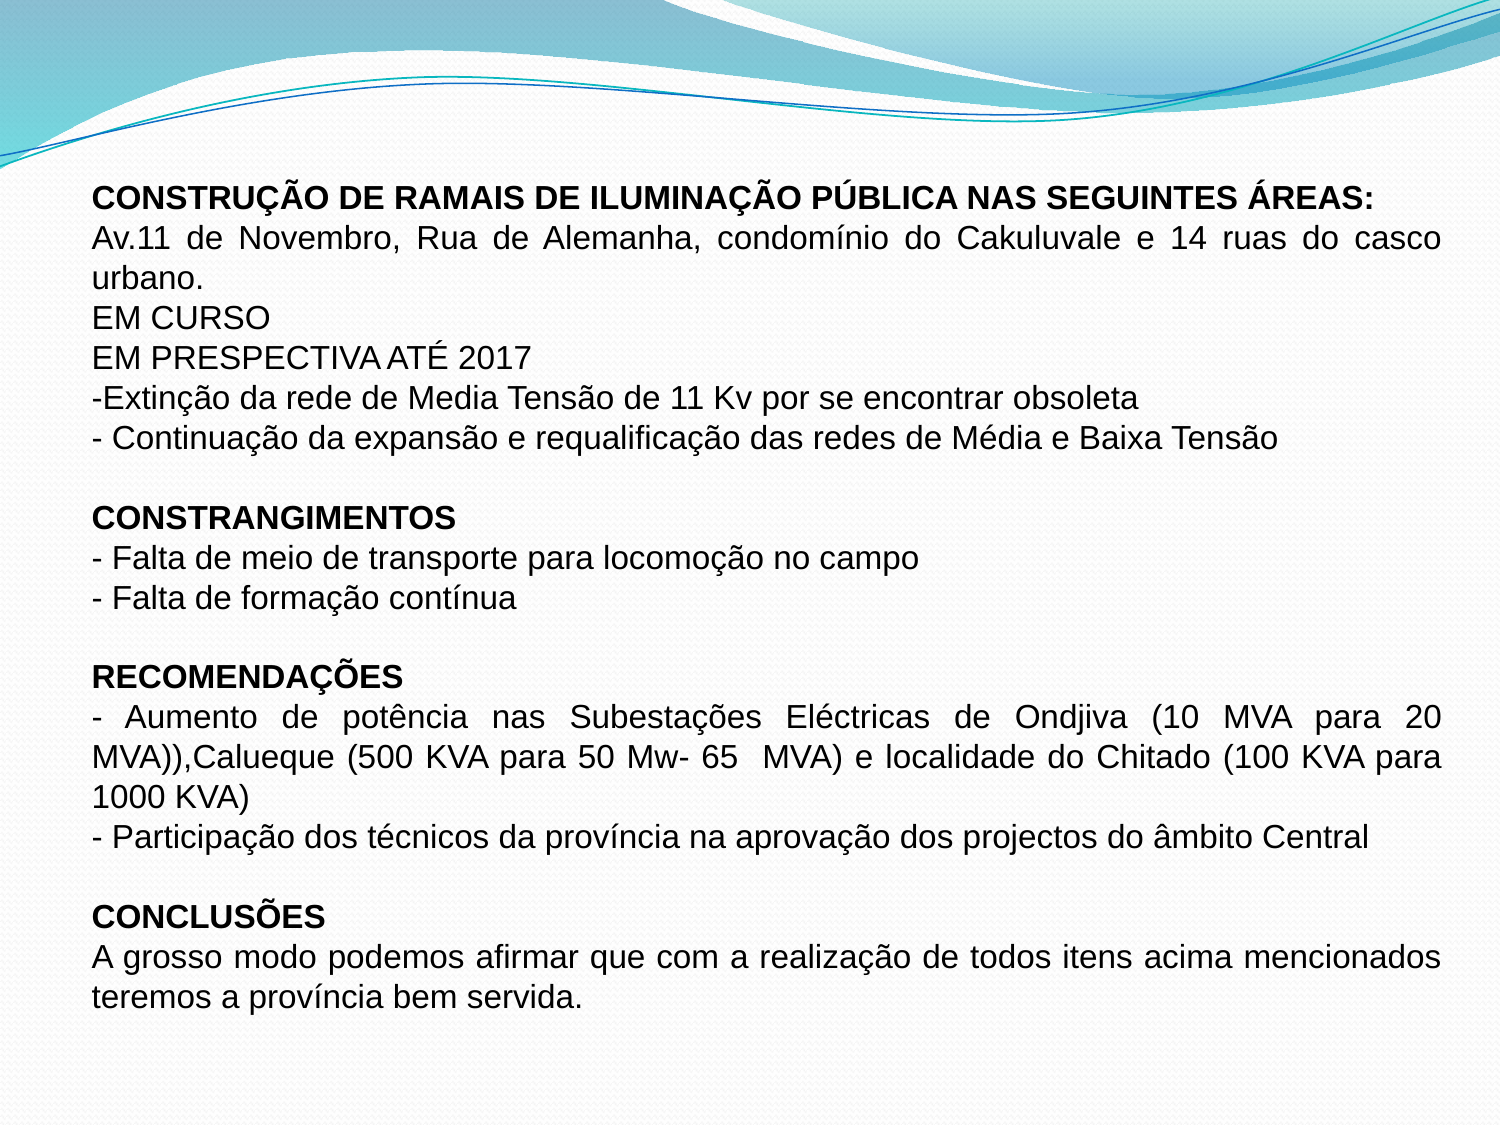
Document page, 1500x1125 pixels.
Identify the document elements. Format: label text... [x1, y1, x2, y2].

text_box CONSTRUÇÃO DE RAMAIS DE ILUMINAÇÃO PÚBLICA NAS SEGUINTES ÁREAS: Av.11 de Novembro, Rua de Alemanha, condomínio do Cakuluvale e 14 ruas do casco urbano. EM CURSO EM PRESPECTIVA ATÉ 2017 -Extinção da rede de Media Tensão de 11 Kv por se encontrar obsoleta - Continuação da expansão e requalificação das redes de Média e Baixa Tensão CONSTRANGIMENTOS - Falta de meio de transporte para locomoção no campo - Falta de formação contínua RECOMENDAÇÕES - Aumento de potência nas Subestações Eléctricas de Ondjiva (10 MVA para 20 MVA)),Calueque (500 KVA para 50 Mw- 65 MVA) e localidade do Chitado (100 KVA para 1000 KVA) - Participação dos técnicos da província na aprovação dos projectos do âmbito Central CONCLUSÕES A grosso modo podemos afirmar que com a realização de todos itens acima mencionados teremos a província bem servida. [76, 169, 1459, 1023]
